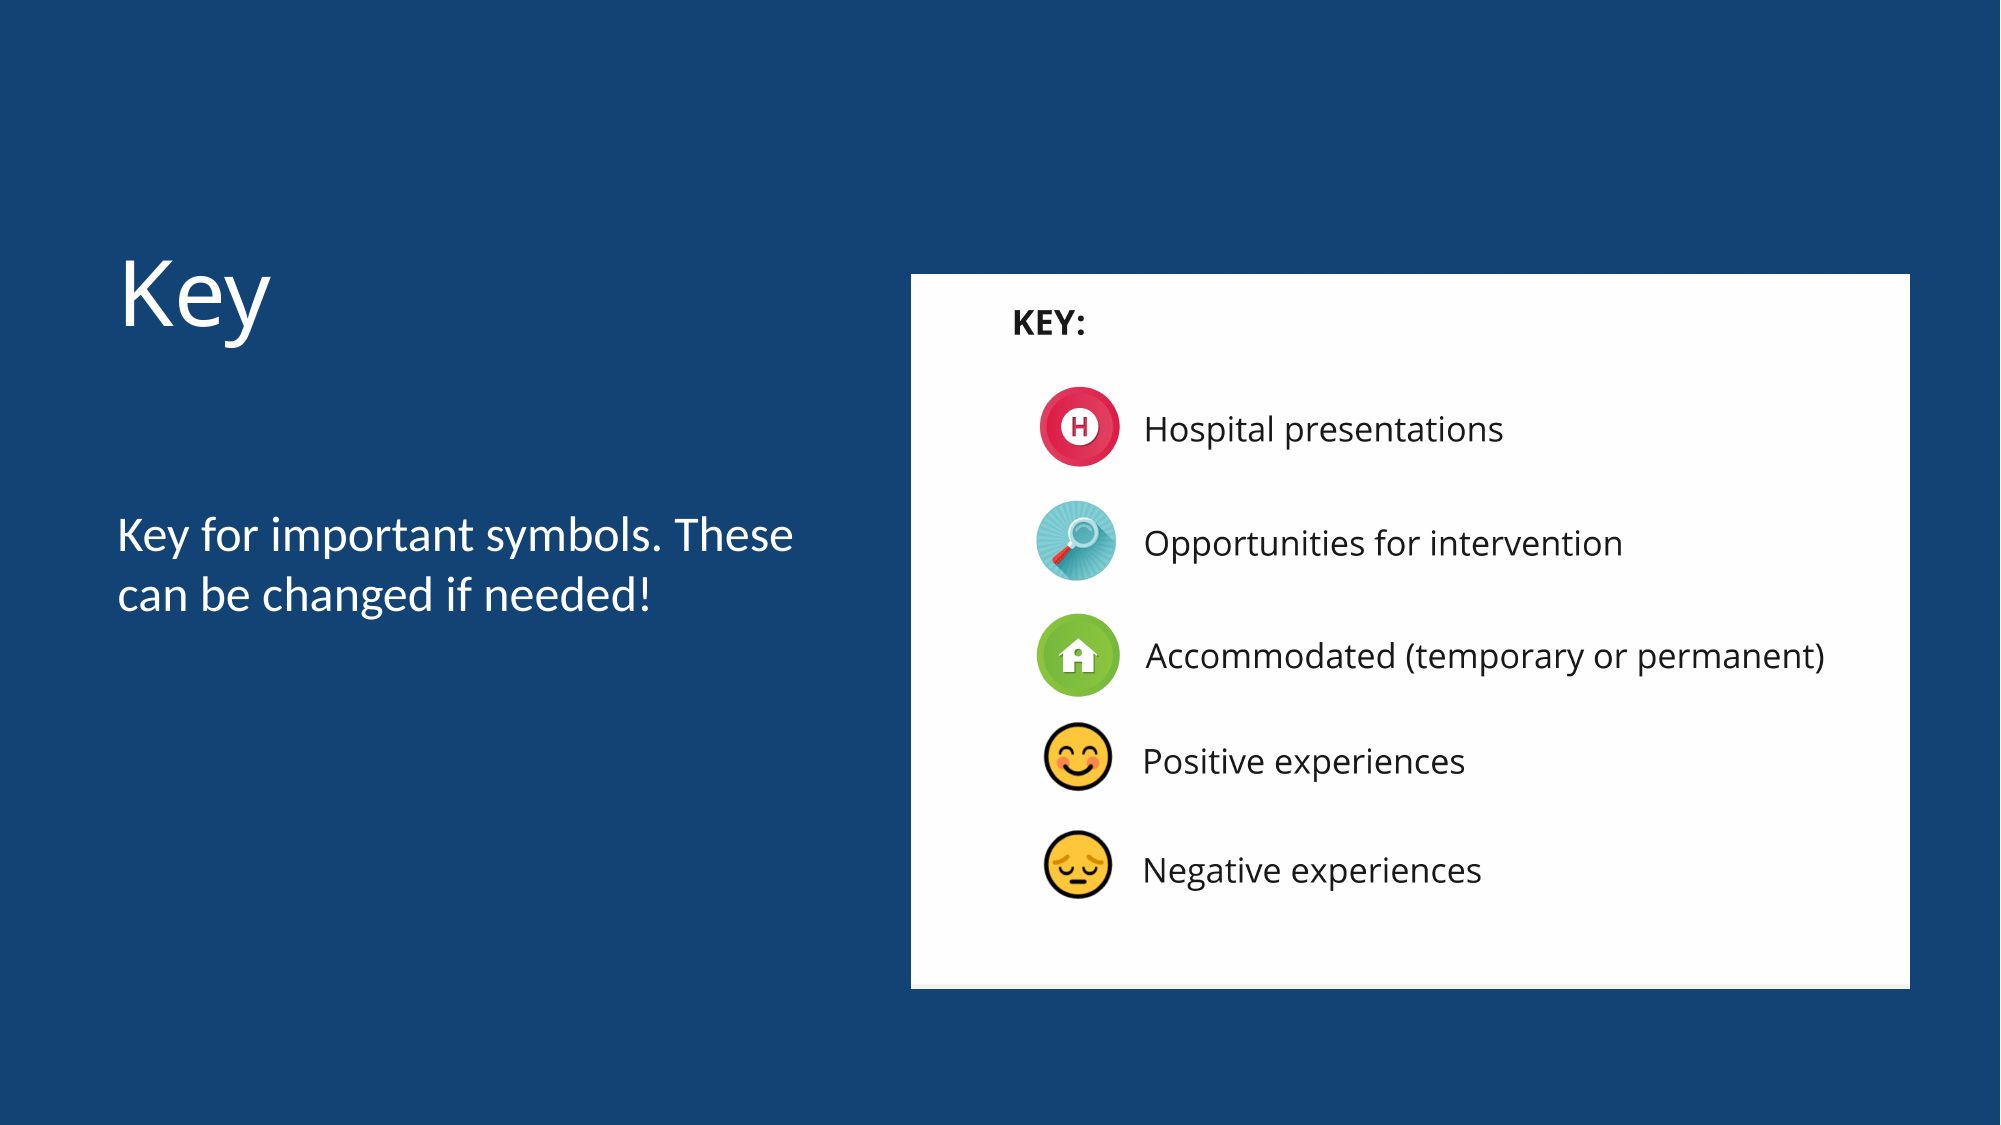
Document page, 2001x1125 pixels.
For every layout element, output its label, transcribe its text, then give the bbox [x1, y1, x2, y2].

title Key [102, 187, 1828, 406]
text_box Key for important symbols. These can be changed if needed! [102, 494, 817, 629]
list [911, 274, 1910, 989]
